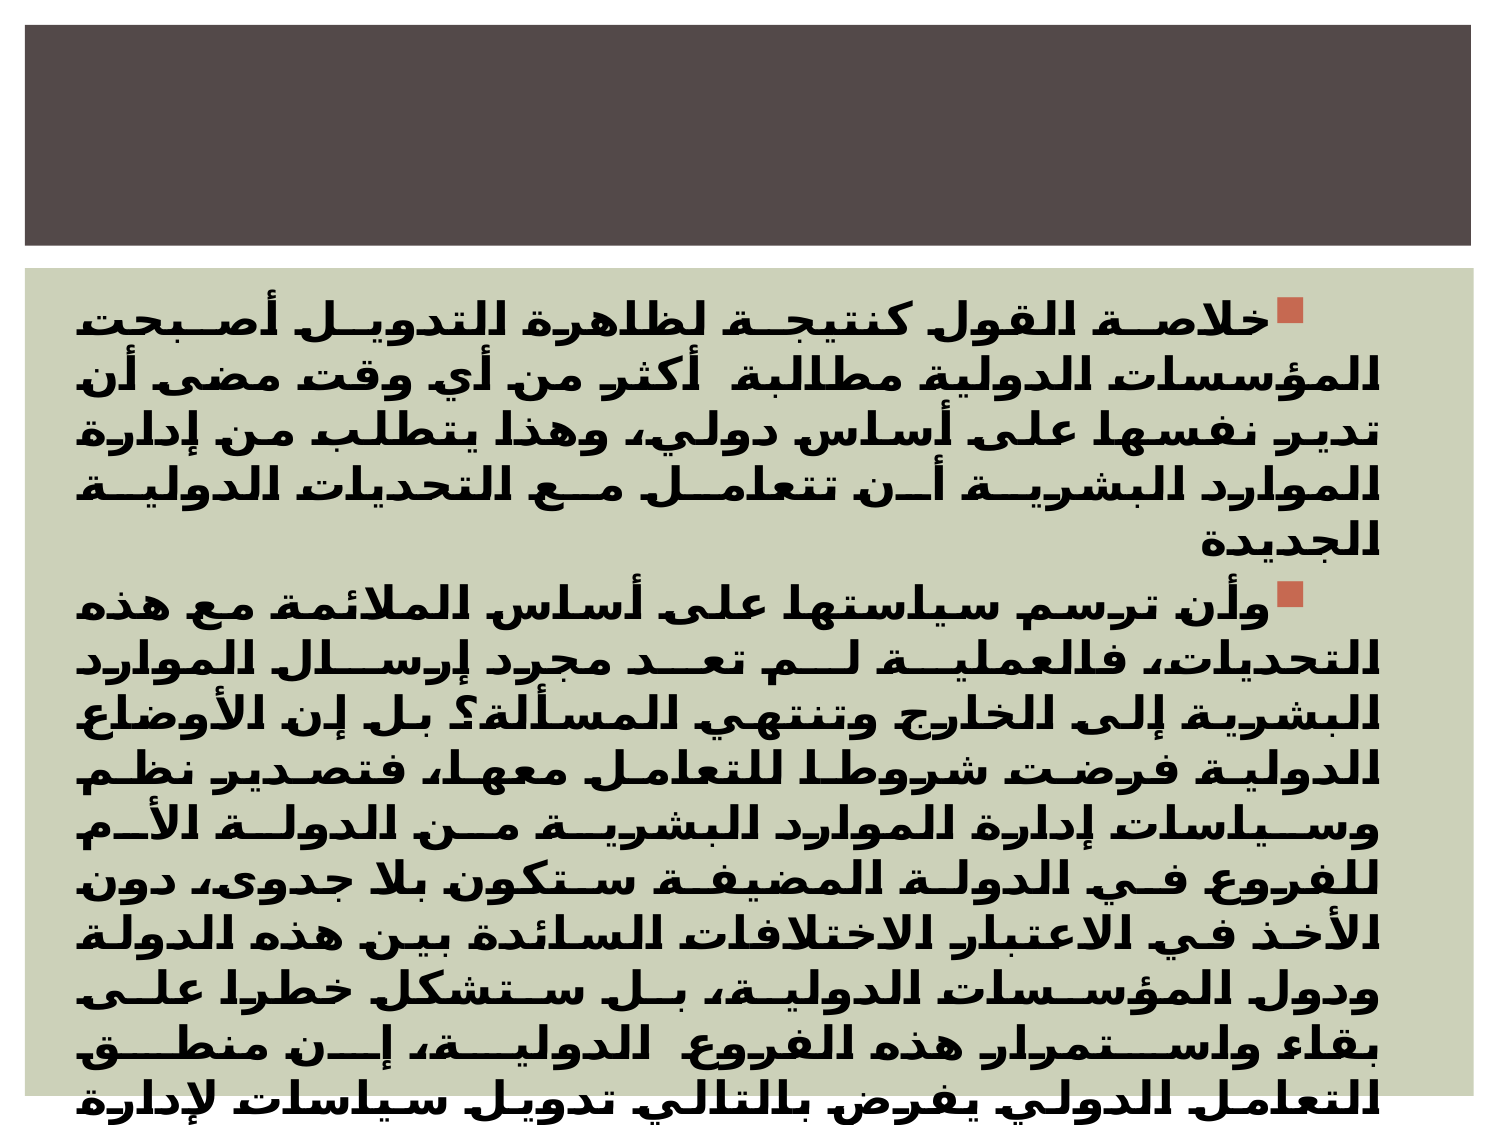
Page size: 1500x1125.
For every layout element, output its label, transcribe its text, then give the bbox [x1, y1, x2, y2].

list خلاصة القول كنتيجة لظاهرة التدويل أصبحت المؤسسات الدولية مطالبة أكثر من أي وقت مضى أن تدير نفسها على أساس دولي، وهذا يتطلب من إدارة الموارد البشرية أن تتعامل مع التحديات الدولية الجديدة وأن ترسم سياستها على أساس الملائمة مع هذه التحديات، فالعملية لم تعد مجرد إرسال الموارد البشرية إلى الخارج وتنتهي المسألة؟ بل إن الأوضاع الدولية فرضت شروطا للتعامل معها، فتصدير نظم وسياسات إدارة الموارد البشرية من الدولة الأم للفروع في الدولة المضيفة ستكون بلا جدوى، دون الأخذ في الاعتبار الاختلافات السائدة بين هذه الدولة ودول المؤسسات الدولية، بل ستشكل خطرا على بقاء واستمرار هذه الفروع الدولية، إن منطق التعامل الدولي يفرض بالتالي تدويل سياسات لإدارة الموارد البشرية من أجل تكيف مواردها في الدول المختلفة، وتحقيق معدلات مرتفعة من استقرارها على المستوى الفردي وعلى مستوى الأداء الدولي ( كامل بربر، 2008، ص 172) [62, 281, 1442, 1024]
